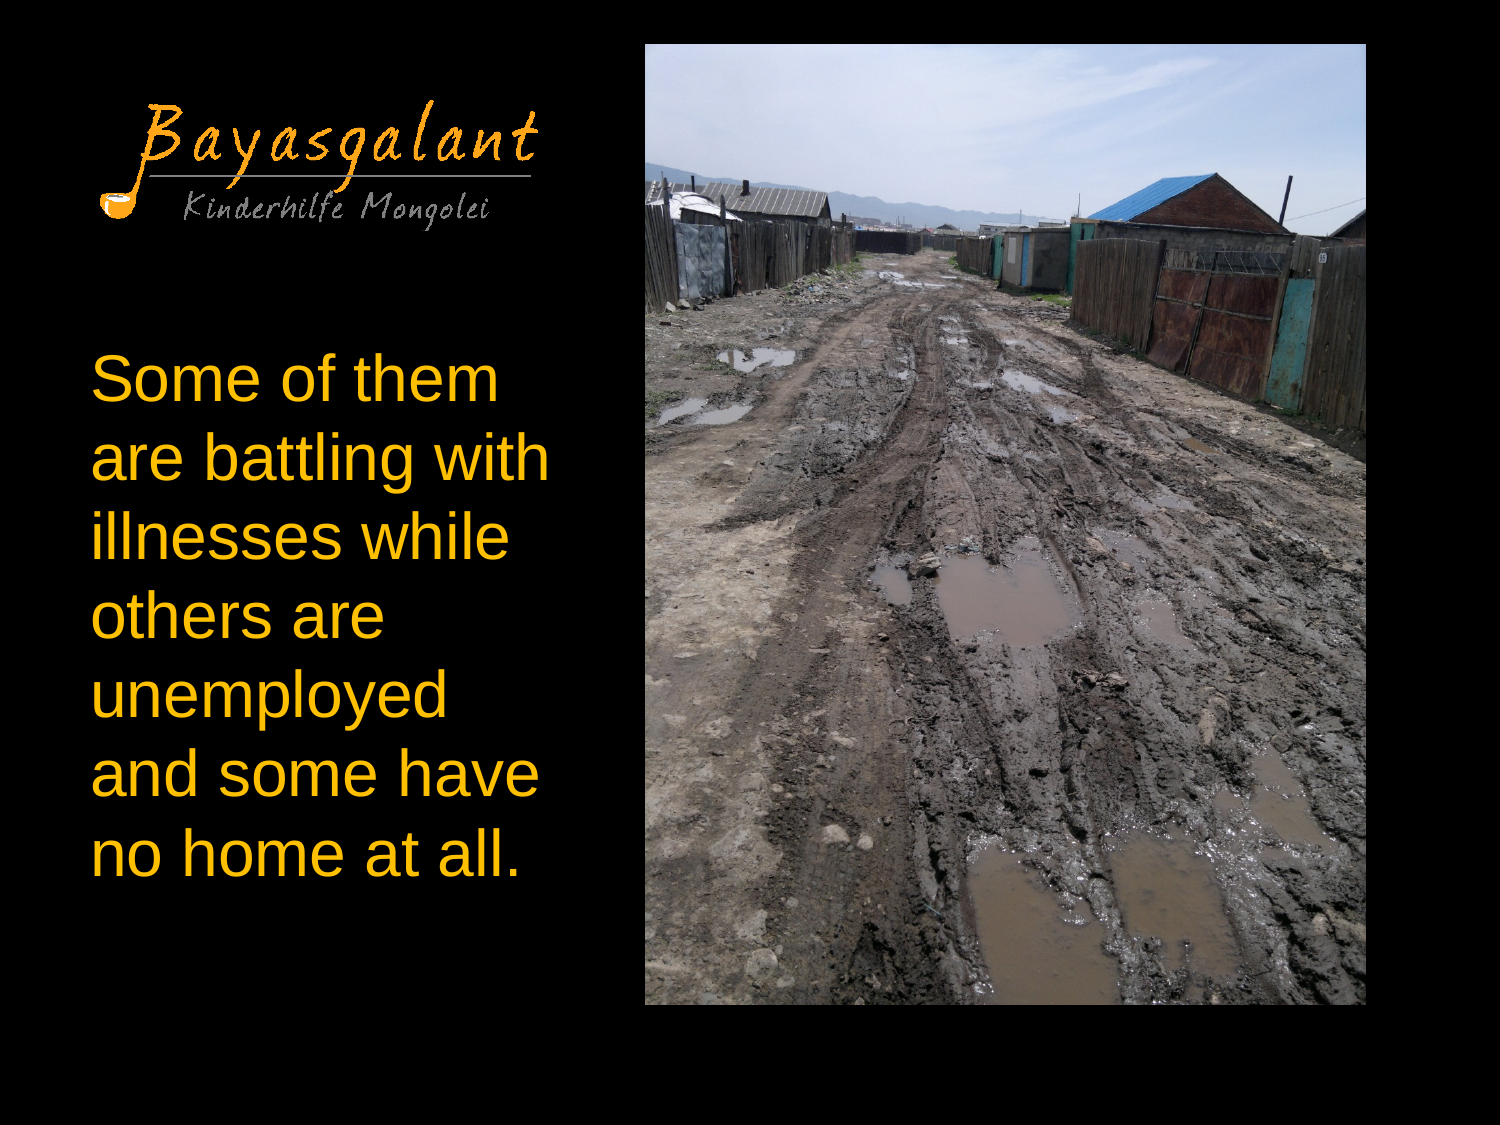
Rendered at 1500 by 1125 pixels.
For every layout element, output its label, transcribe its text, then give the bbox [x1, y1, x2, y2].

list Some of them are battling with illnesses while others are unemployed and some have no home at all. [75, 235, 569, 1005]
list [645, 44, 1366, 1006]
picture [100, 99, 538, 231]
